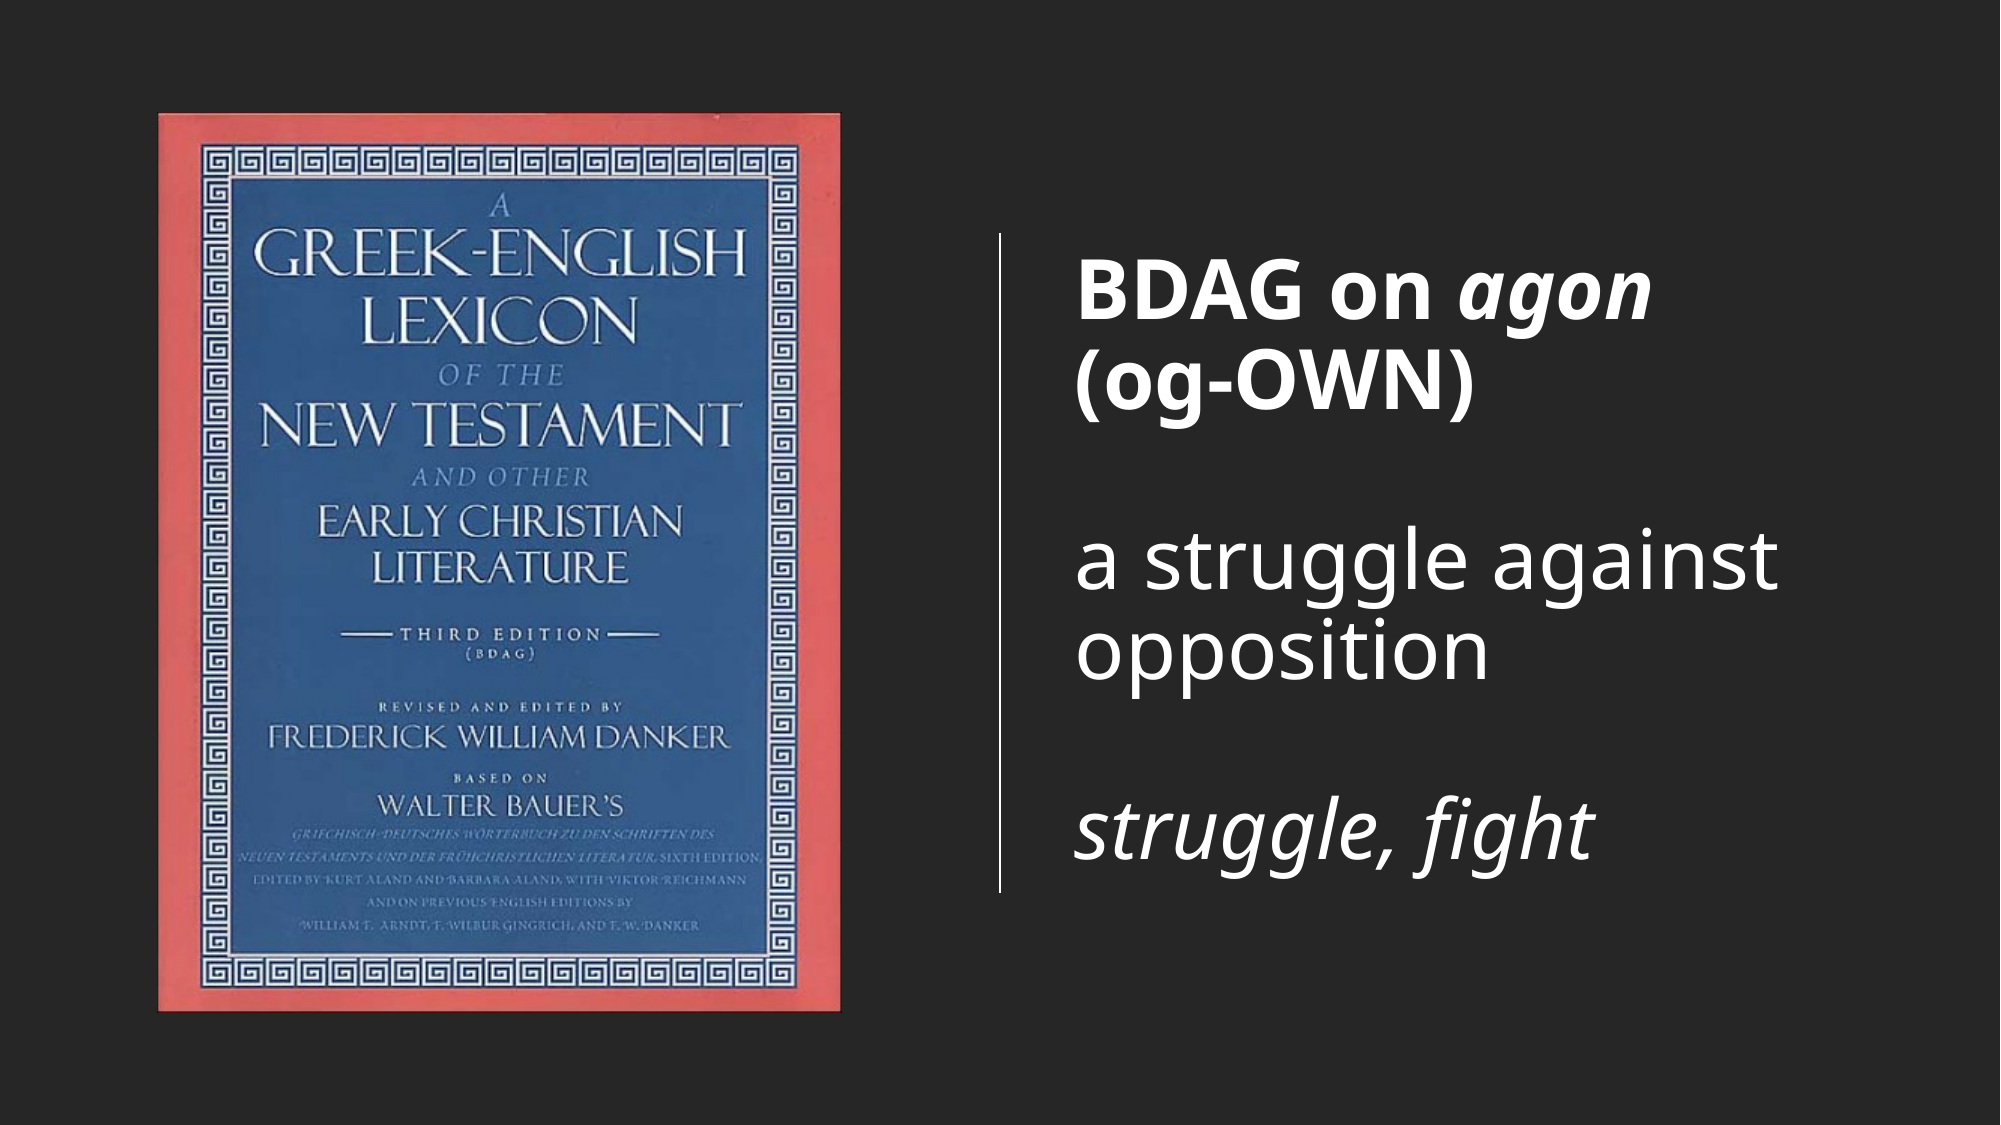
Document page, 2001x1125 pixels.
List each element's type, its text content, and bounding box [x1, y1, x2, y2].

title BDAG on agon (og-OWN) a struggle against opposition struggle, fight [999, 0, 2000, 1125]
picture [157, 112, 842, 1013]
